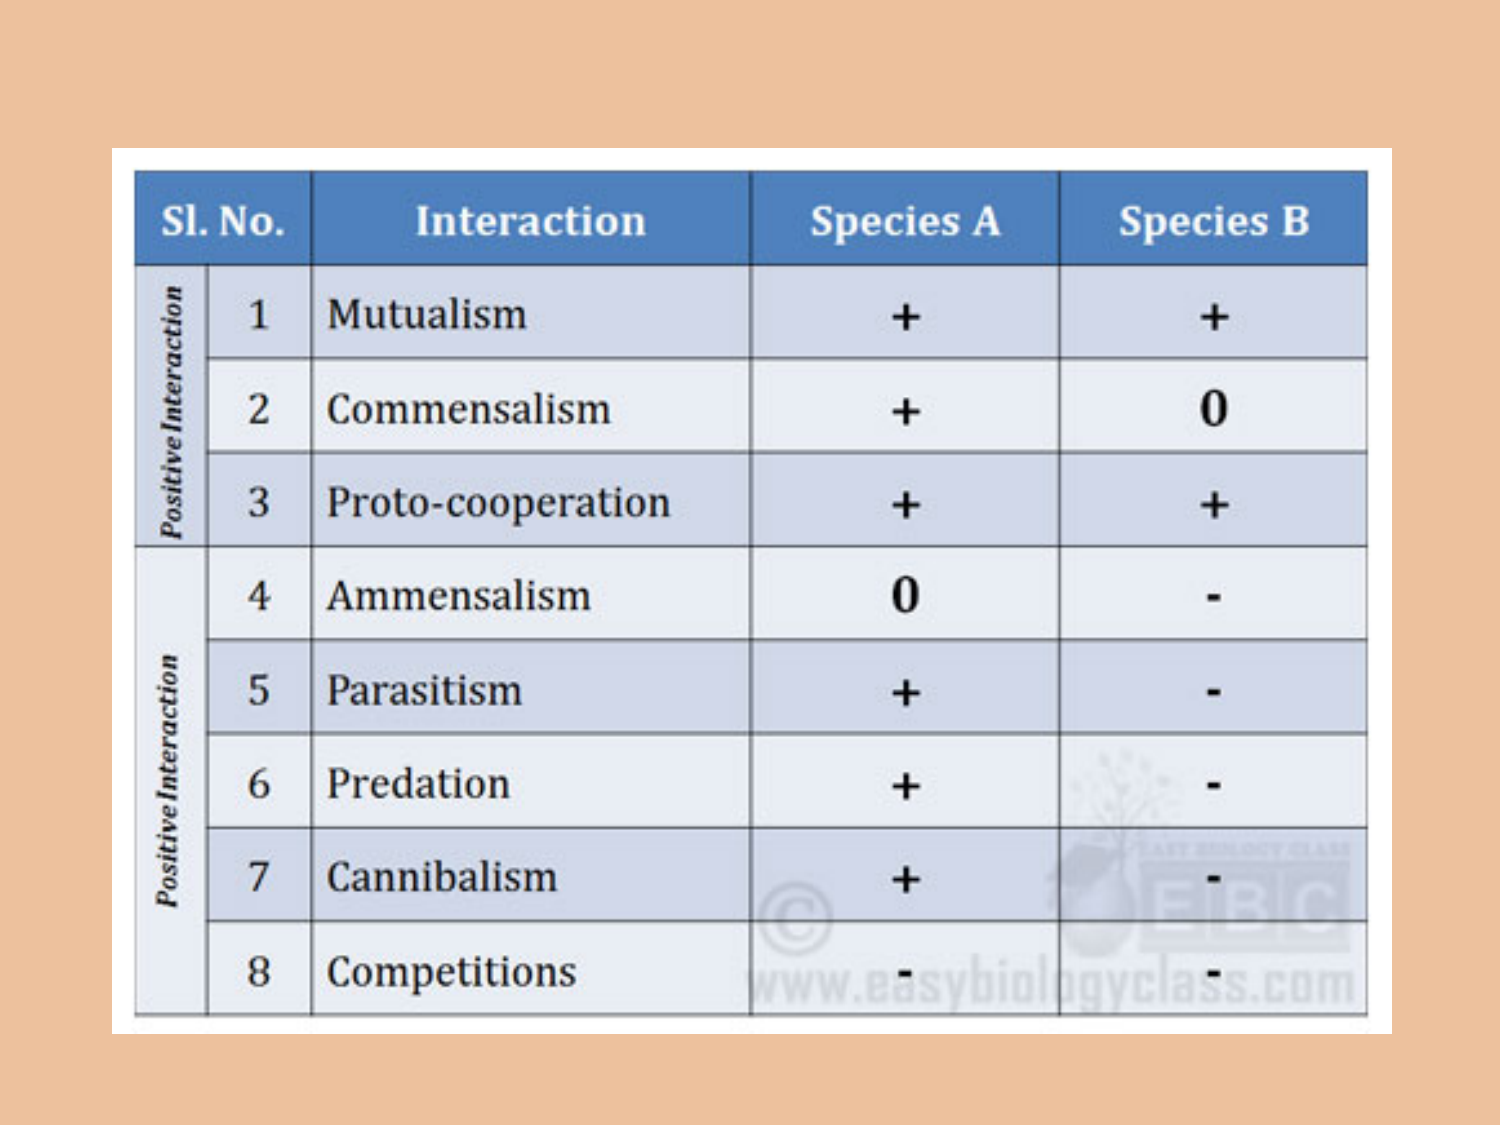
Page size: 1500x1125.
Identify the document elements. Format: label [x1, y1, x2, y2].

picture [111, 148, 1392, 1034]
